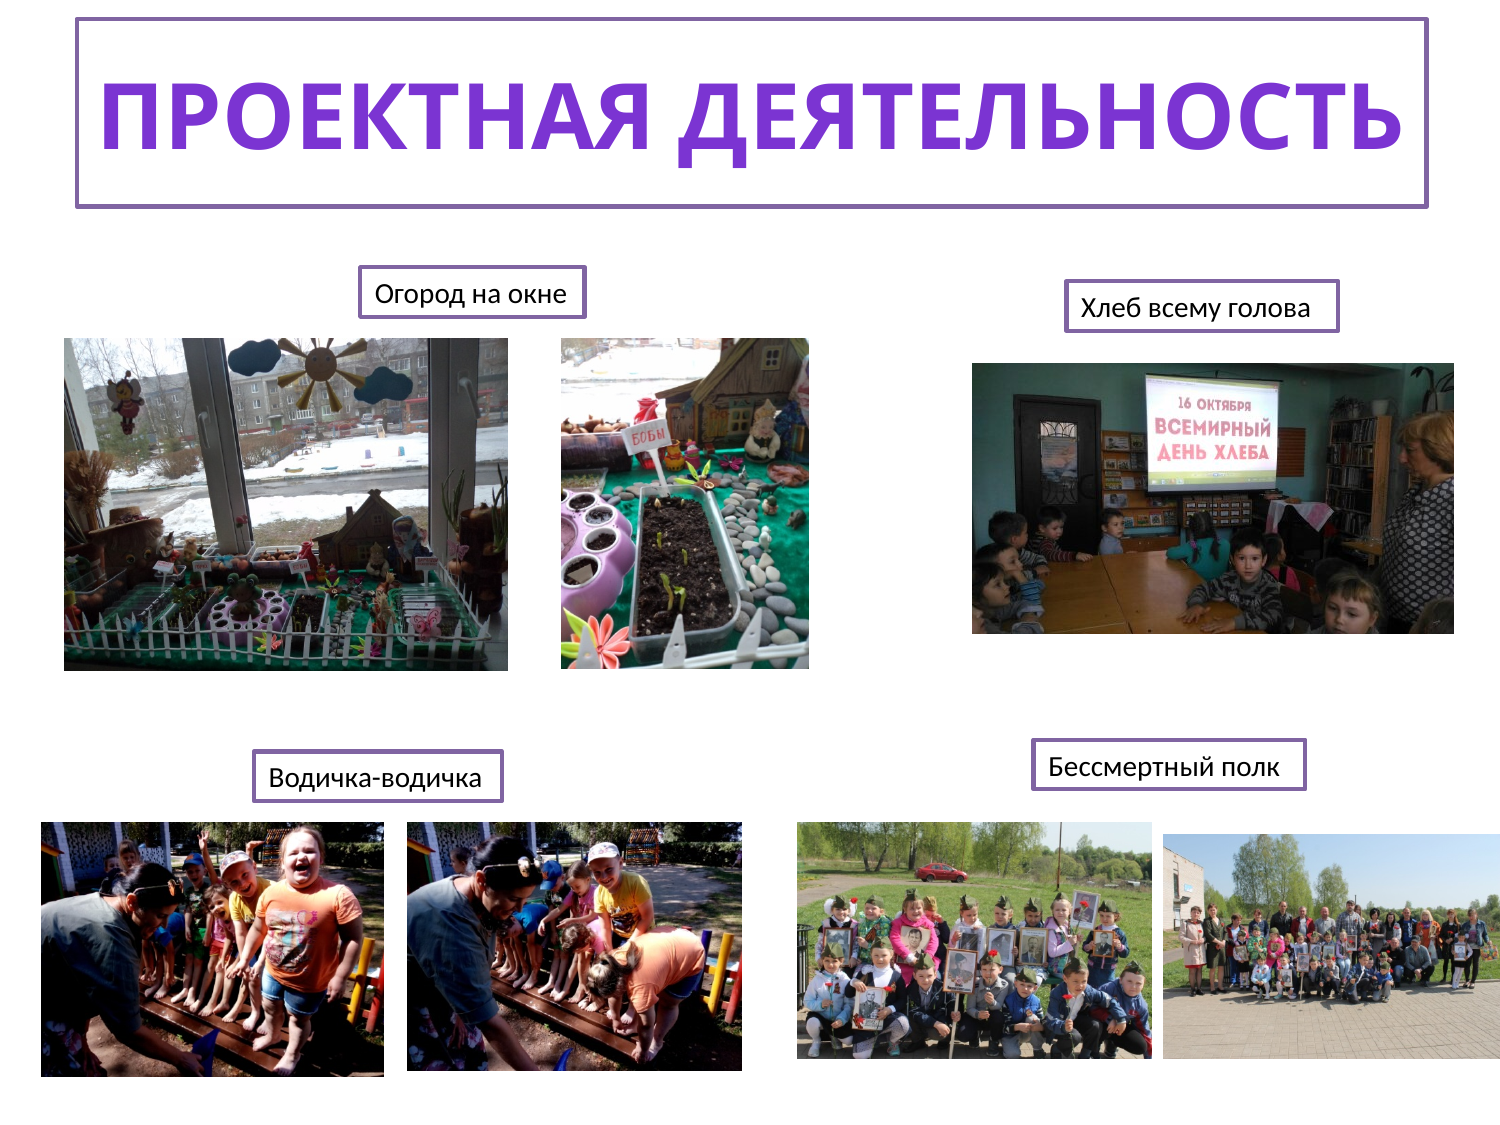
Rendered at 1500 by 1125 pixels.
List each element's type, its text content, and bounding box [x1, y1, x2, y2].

picture [796, 822, 1152, 1059]
picture [1163, 833, 1500, 1059]
picture [972, 362, 1454, 634]
text_box Проектная деятельность [75, 17, 1429, 209]
picture [64, 337, 508, 671]
text_box Бессмертный полк [1031, 738, 1307, 791]
text_box Огород на окне [358, 265, 587, 319]
picture [560, 337, 810, 670]
picture [407, 822, 743, 1071]
picture [41, 822, 385, 1077]
text_box Хлеб всему голова [1064, 279, 1340, 333]
text_box Водичка-водичка [252, 749, 504, 803]
